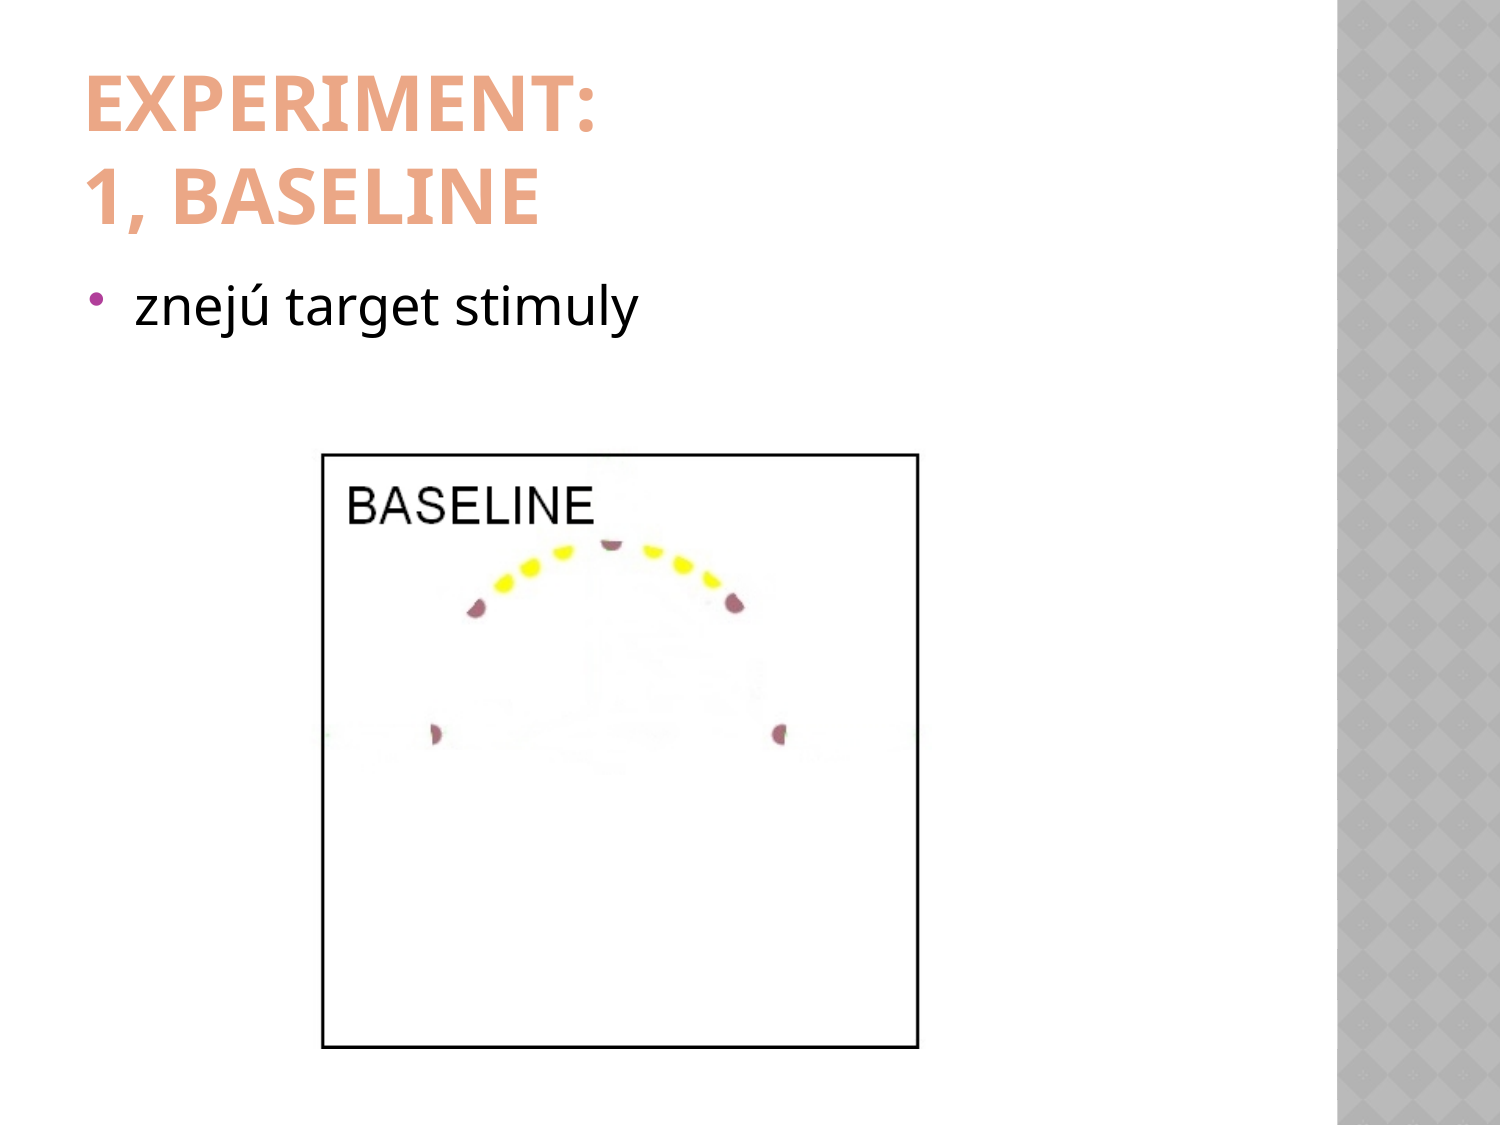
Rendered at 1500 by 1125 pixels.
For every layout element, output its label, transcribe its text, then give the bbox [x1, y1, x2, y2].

title EXPERIMENT: 1, BASELINE [75, 52, 1263, 240]
list znejú target stimuly [75, 264, 1263, 1059]
picture [287, 424, 932, 1049]
